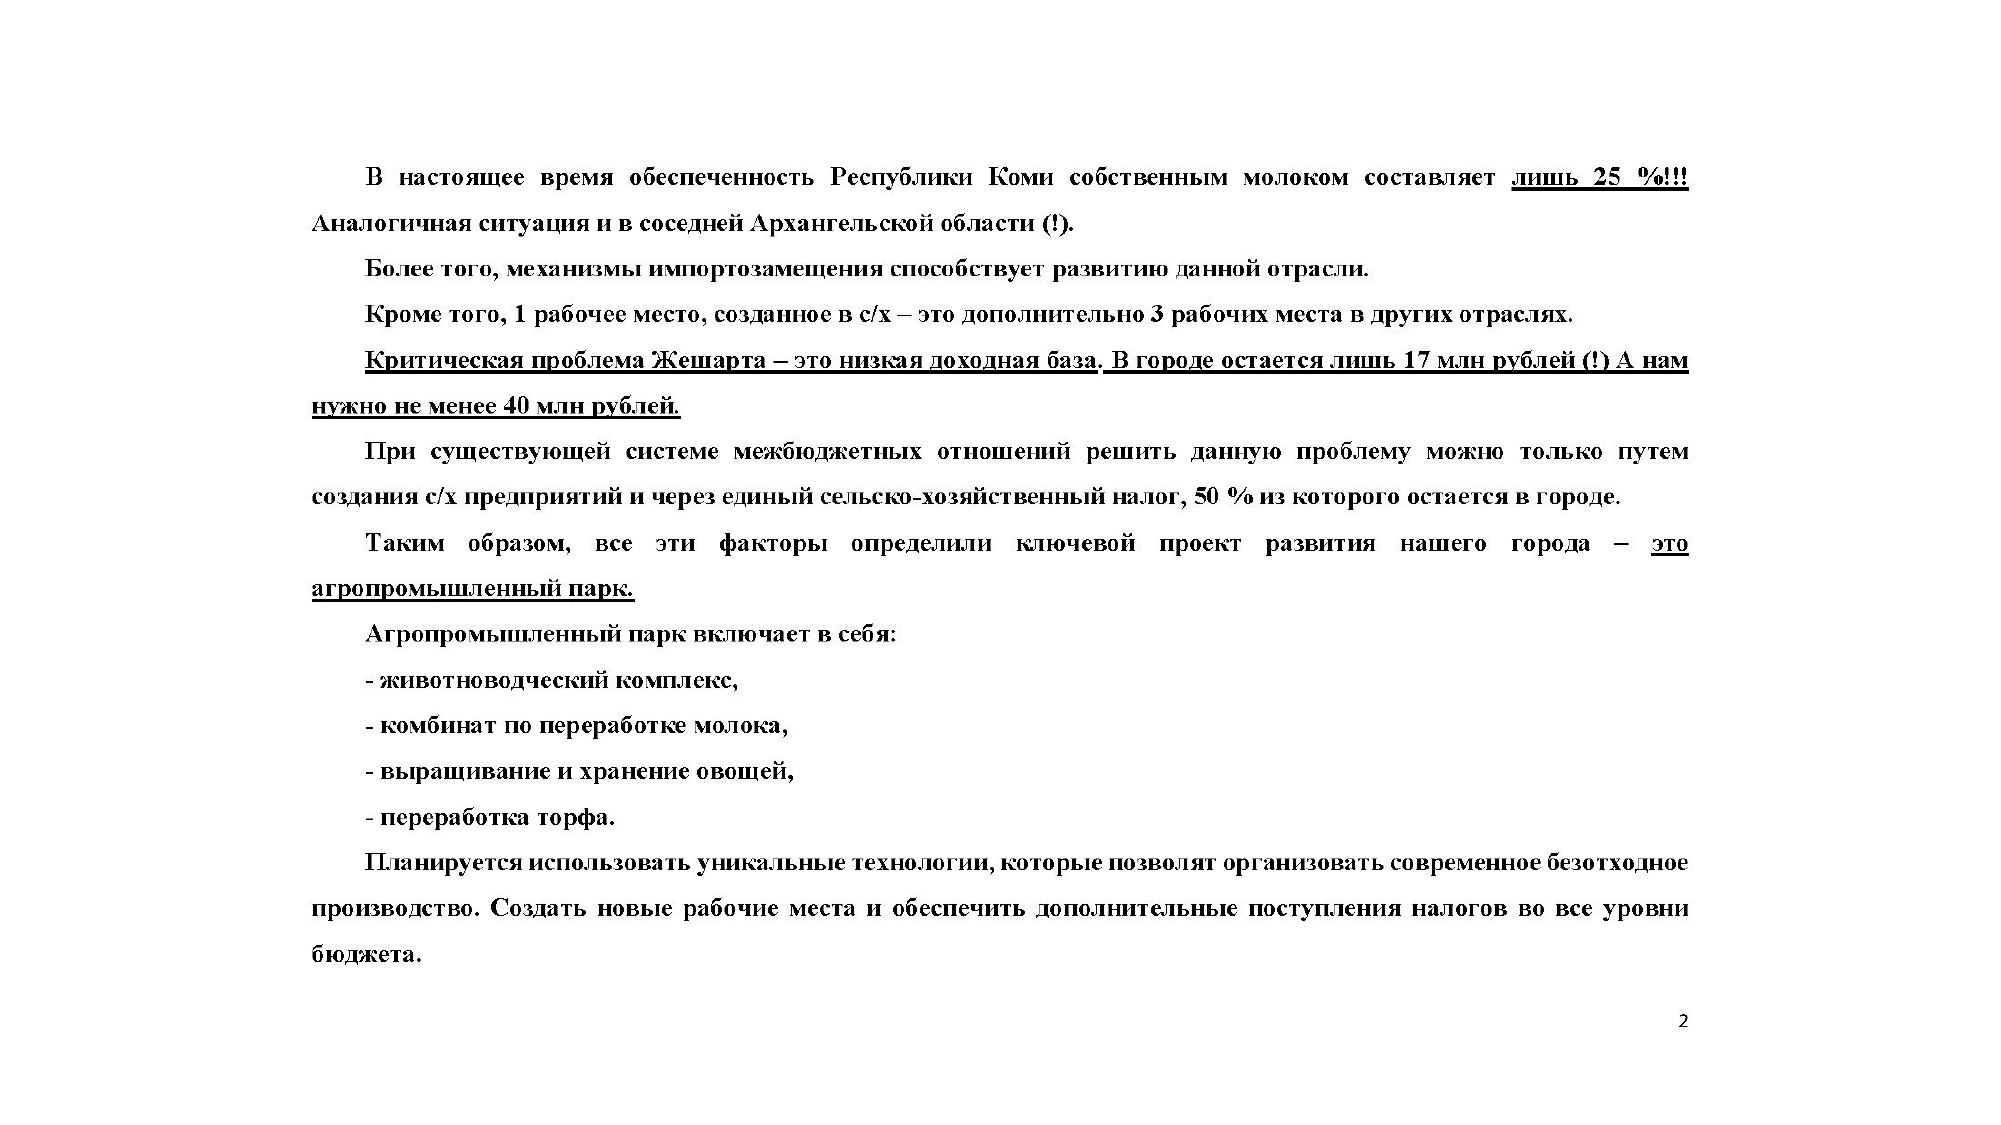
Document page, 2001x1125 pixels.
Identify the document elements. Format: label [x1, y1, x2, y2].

picture [204, 0, 1796, 1125]
